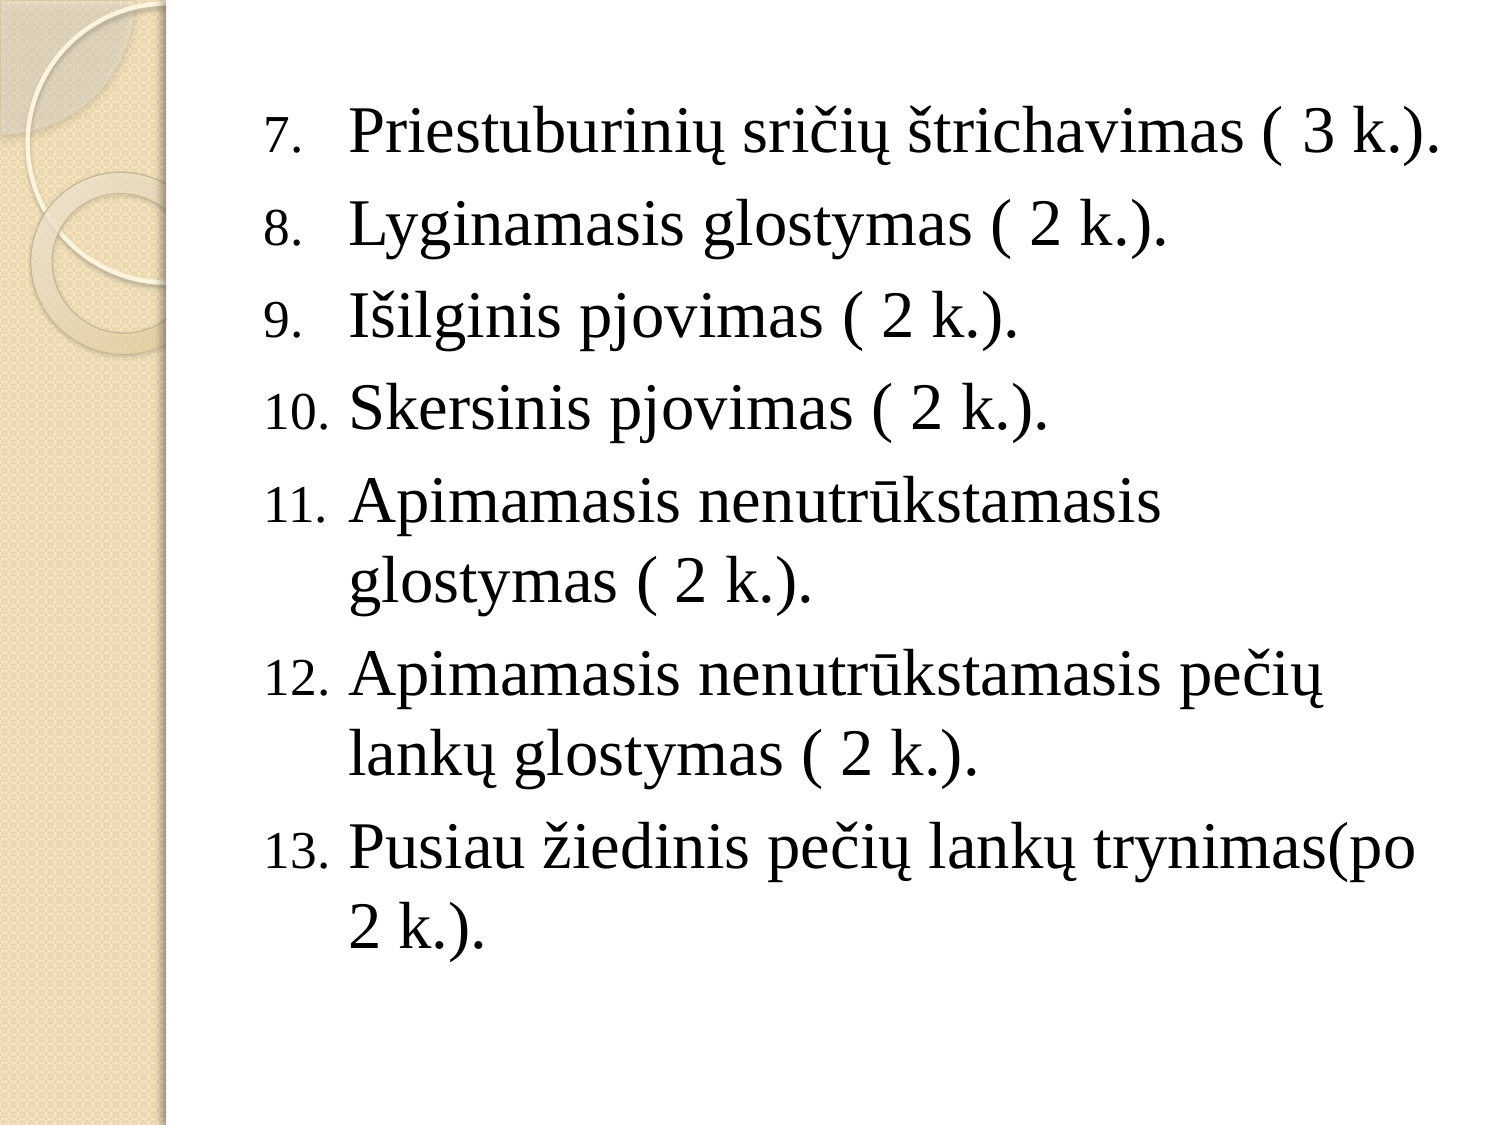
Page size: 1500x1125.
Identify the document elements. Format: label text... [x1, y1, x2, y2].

list Priestuburinių sričių štrichavimas ( 3 k.). Lyginamasis glostymas ( 2 k.). Išilginis pjovimas ( 2 k.). Skersinis pjovimas ( 2 k.). Apimamasis nenutrūkstamasis glostymas ( 2 k.). Apimamasis nenutrūkstamasis pečių lankų glostymas ( 2 k.). Pusiau žiedinis pečių lankų trynimas(po 2 k.). [235, 78, 1466, 1025]
